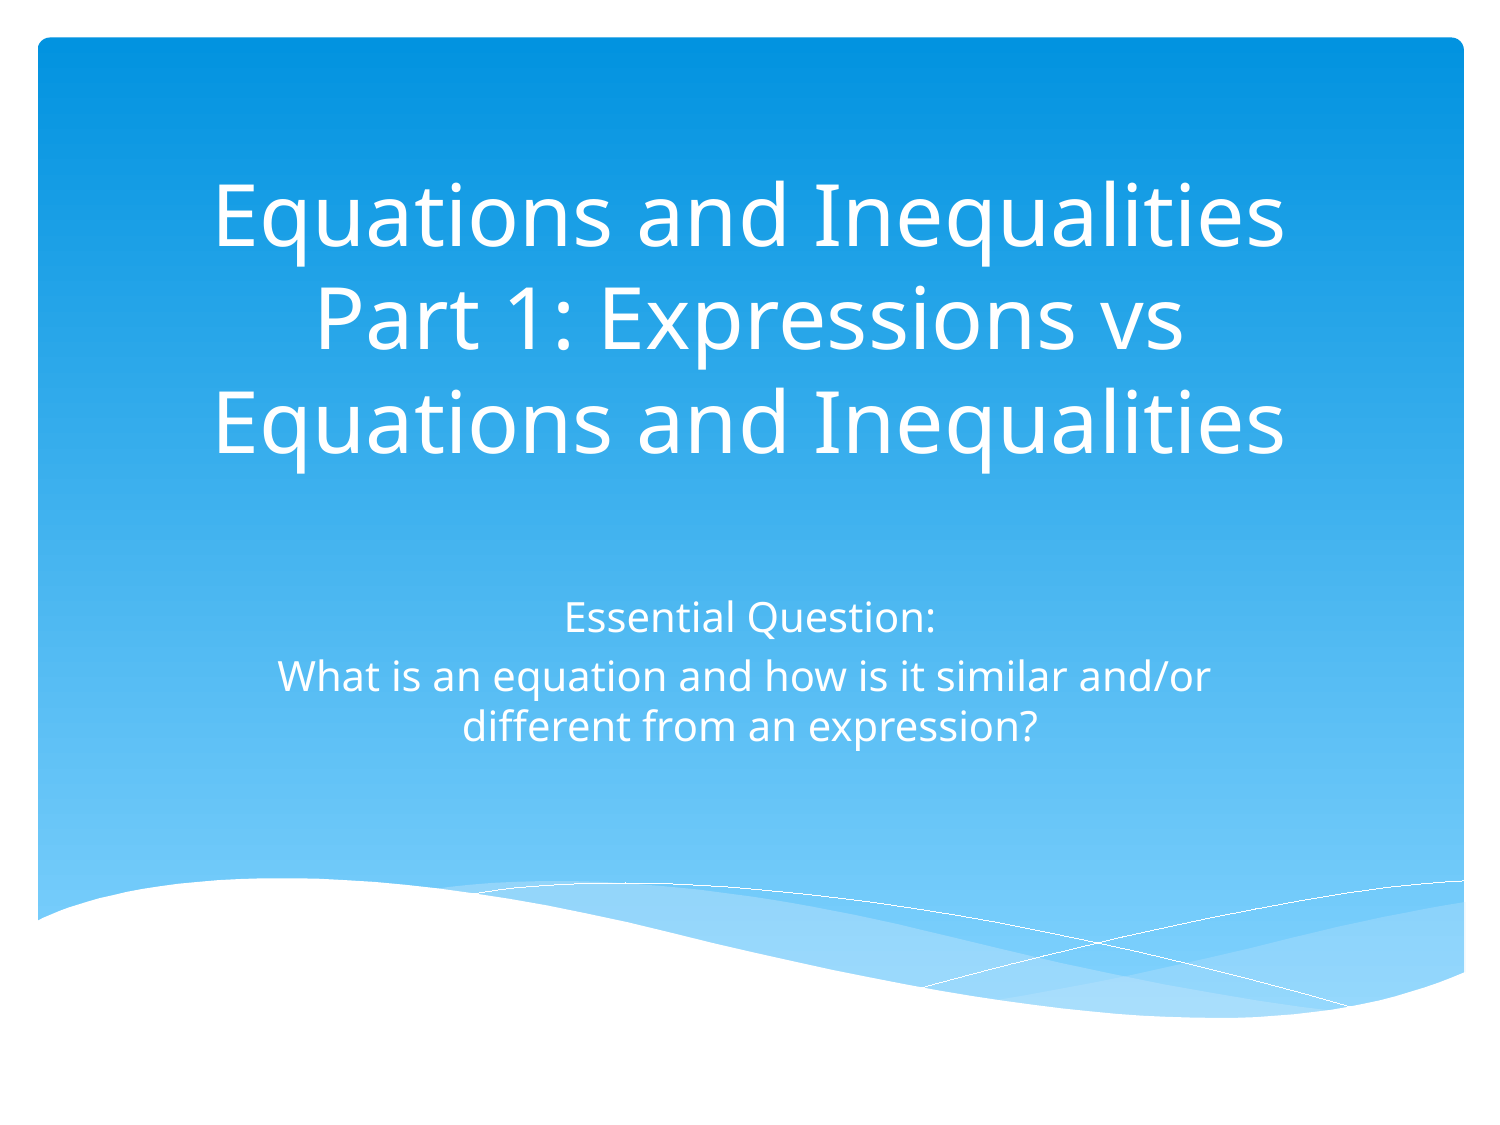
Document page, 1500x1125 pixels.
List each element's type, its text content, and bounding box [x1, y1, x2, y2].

title Equations and Inequalities Part 1: Expressions vs Equations and Inequalities [112, 149, 1388, 479]
subtitle Essential Question: What is an equation and how is it similar and/or different from an expression? [225, 583, 1275, 825]
